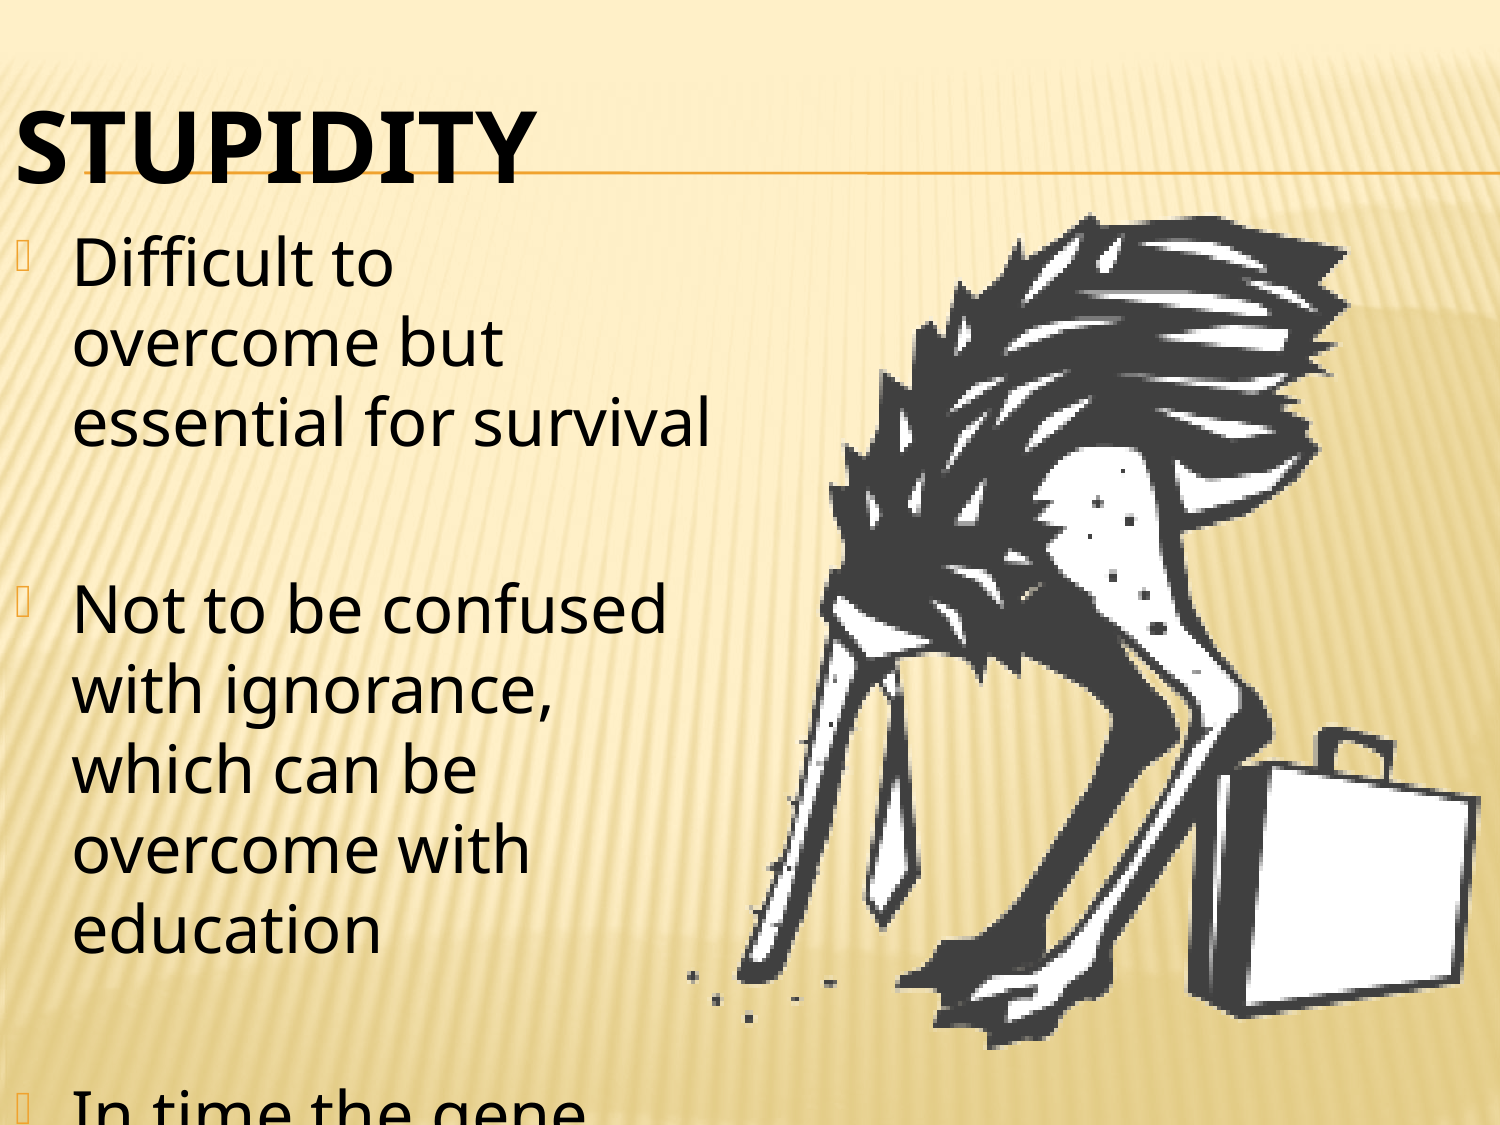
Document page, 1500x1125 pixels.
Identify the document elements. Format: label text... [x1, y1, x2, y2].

list Difficult to overcome but essential for survival Not to be confused with ignorance, which can be overcome with education In time the gene pool may cleanse itself [0, 212, 738, 1093]
picture [689, 214, 1481, 1049]
title Stupidity [0, 50, 1425, 212]
